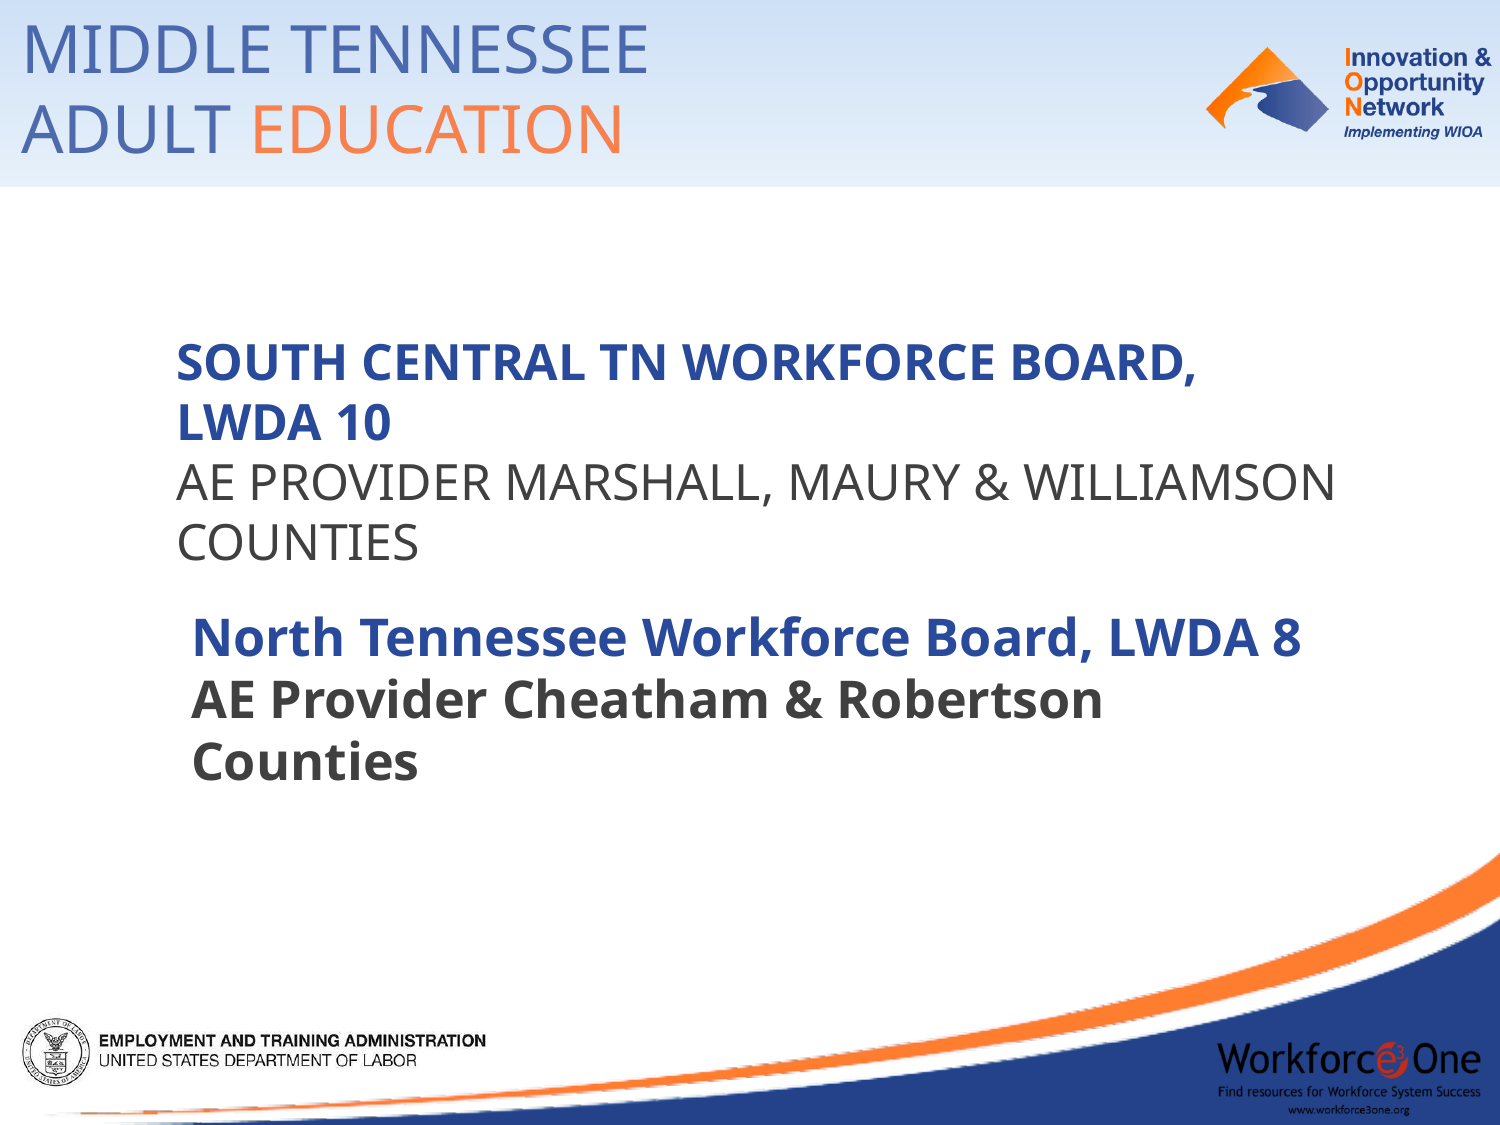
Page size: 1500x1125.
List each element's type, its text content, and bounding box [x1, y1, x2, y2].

title South Central TN Workforce Board, LWDA 10 AE Provider Marshall, Maury & Williamson Counties [176, 273, 1355, 576]
picture [2, 851, 1500, 1125]
text_box North Tennessee Workforce Board, LWDA 8 AE Provider Cheatham & Robertson Counties [176, 576, 1355, 819]
picture [1297, 46, 1493, 140]
title Middle Tennessee adult education [21, 0, 1297, 174]
